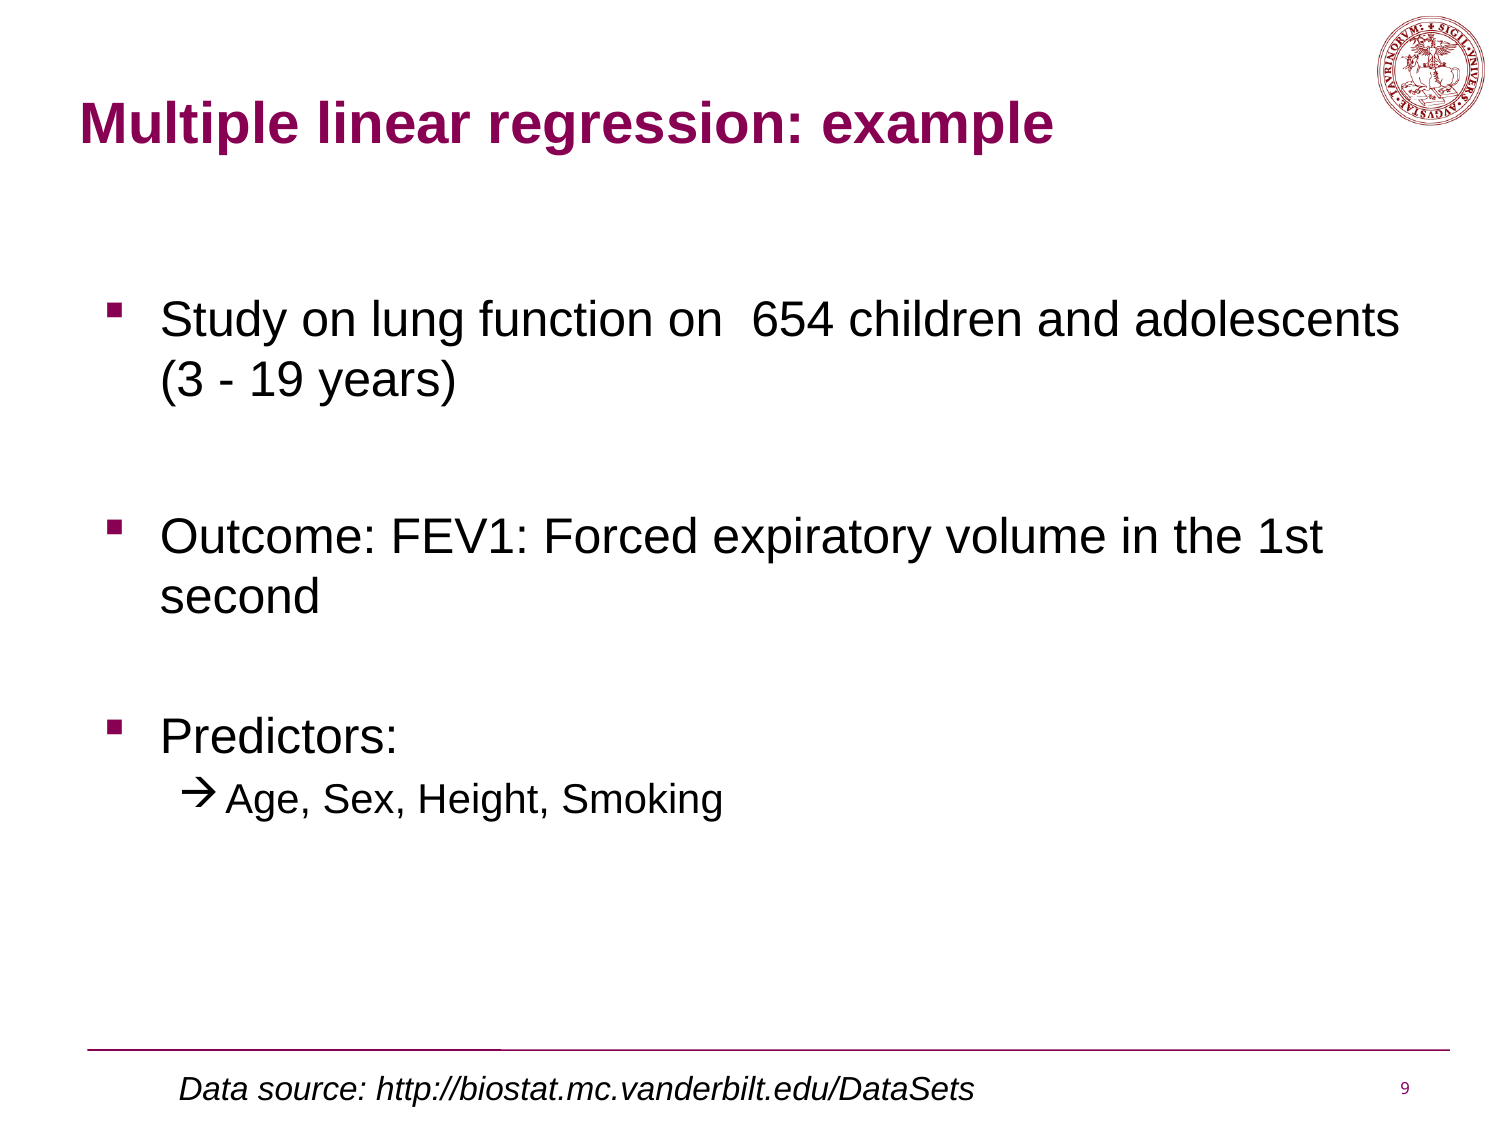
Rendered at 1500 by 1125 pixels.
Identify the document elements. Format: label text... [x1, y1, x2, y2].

slide_number 9 [1074, 1070, 1425, 1103]
title Multiple linear regression: example [64, 78, 1340, 266]
list Study on lung function on 654 children and adolescents (3 - 19 years) Outcome: FEV1: Forced expiratory volume in the 1st second Predictors: Age, Sex, Height, Smoking Data source: http://biostat.mc.vanderbilt.edu/DataSets [88, 278, 1424, 1023]
picture [1376, 14, 1485, 126]
